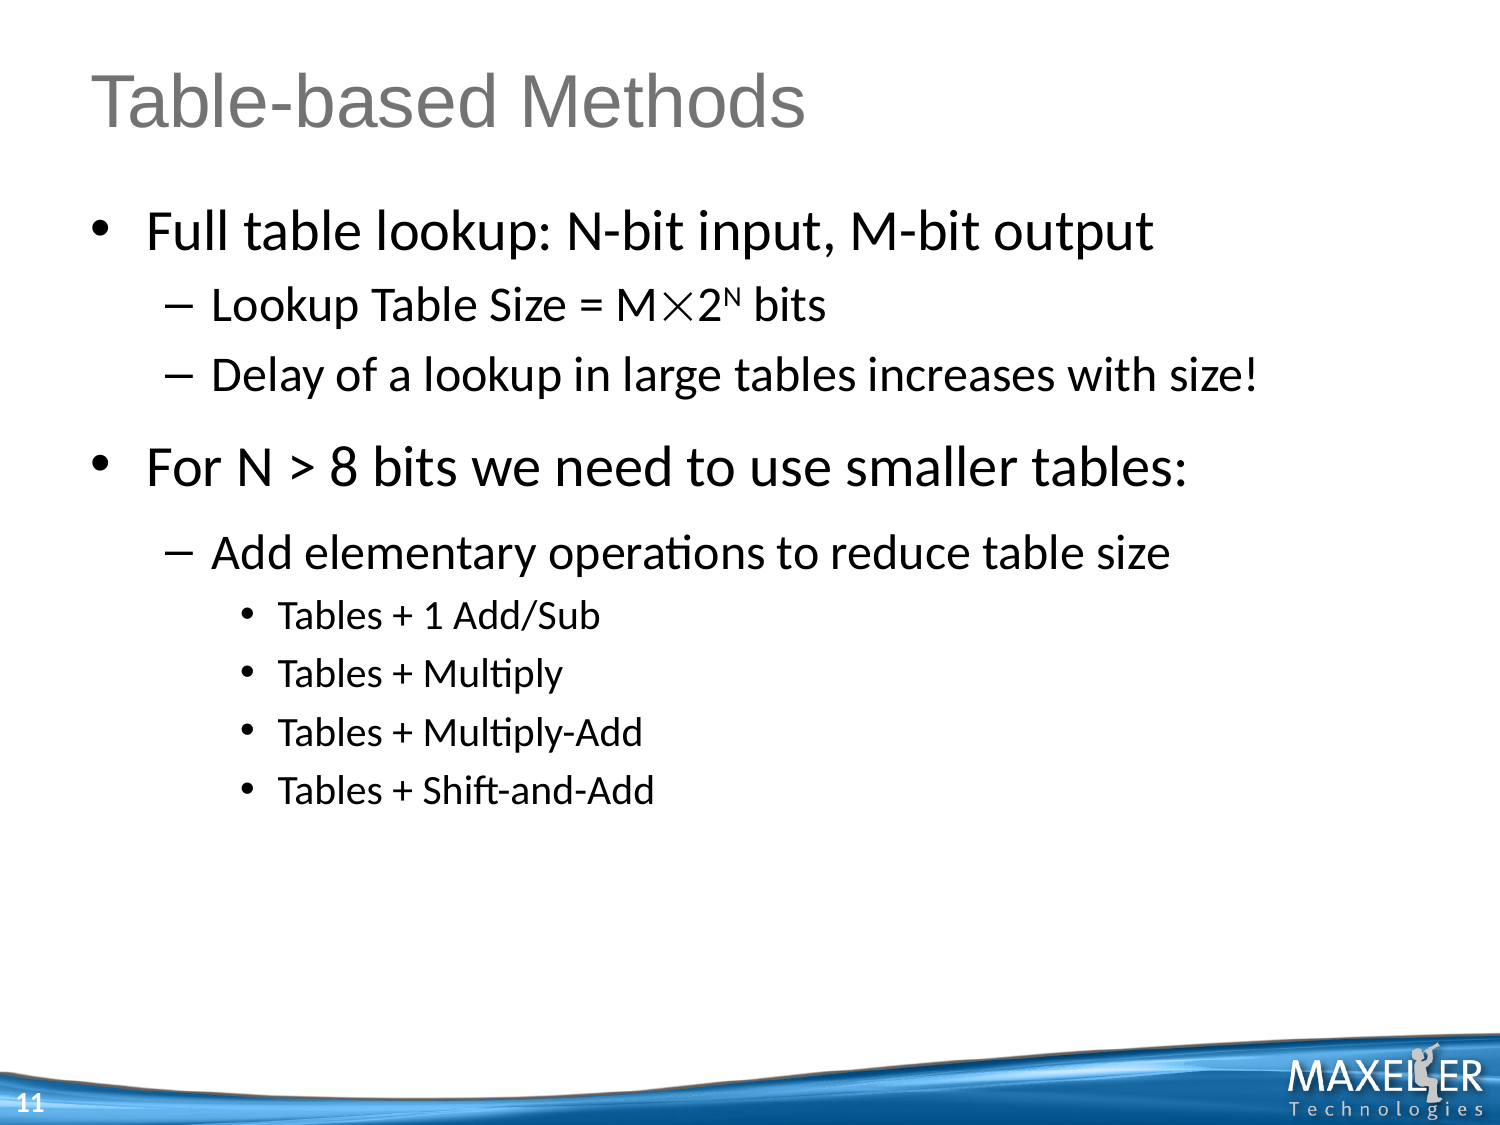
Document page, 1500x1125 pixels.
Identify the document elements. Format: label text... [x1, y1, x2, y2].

list Full table lookup: N-bit input, M-bit output Lookup Table Size = M2N bits Delay of a lookup in large tables increases with size! For N > 8 bits we need to use smaller tables: Add elementary operations to reduce table size Tables + 1 Add/Sub Tables + Multiply Tables + Multiply-Add Tables + Shift-and-Add [75, 184, 1425, 1005]
title Table-based Methods [75, 45, 1424, 209]
picture [0, 1023, 1500, 1125]
slide_number 11 [0, 1075, 350, 1125]
